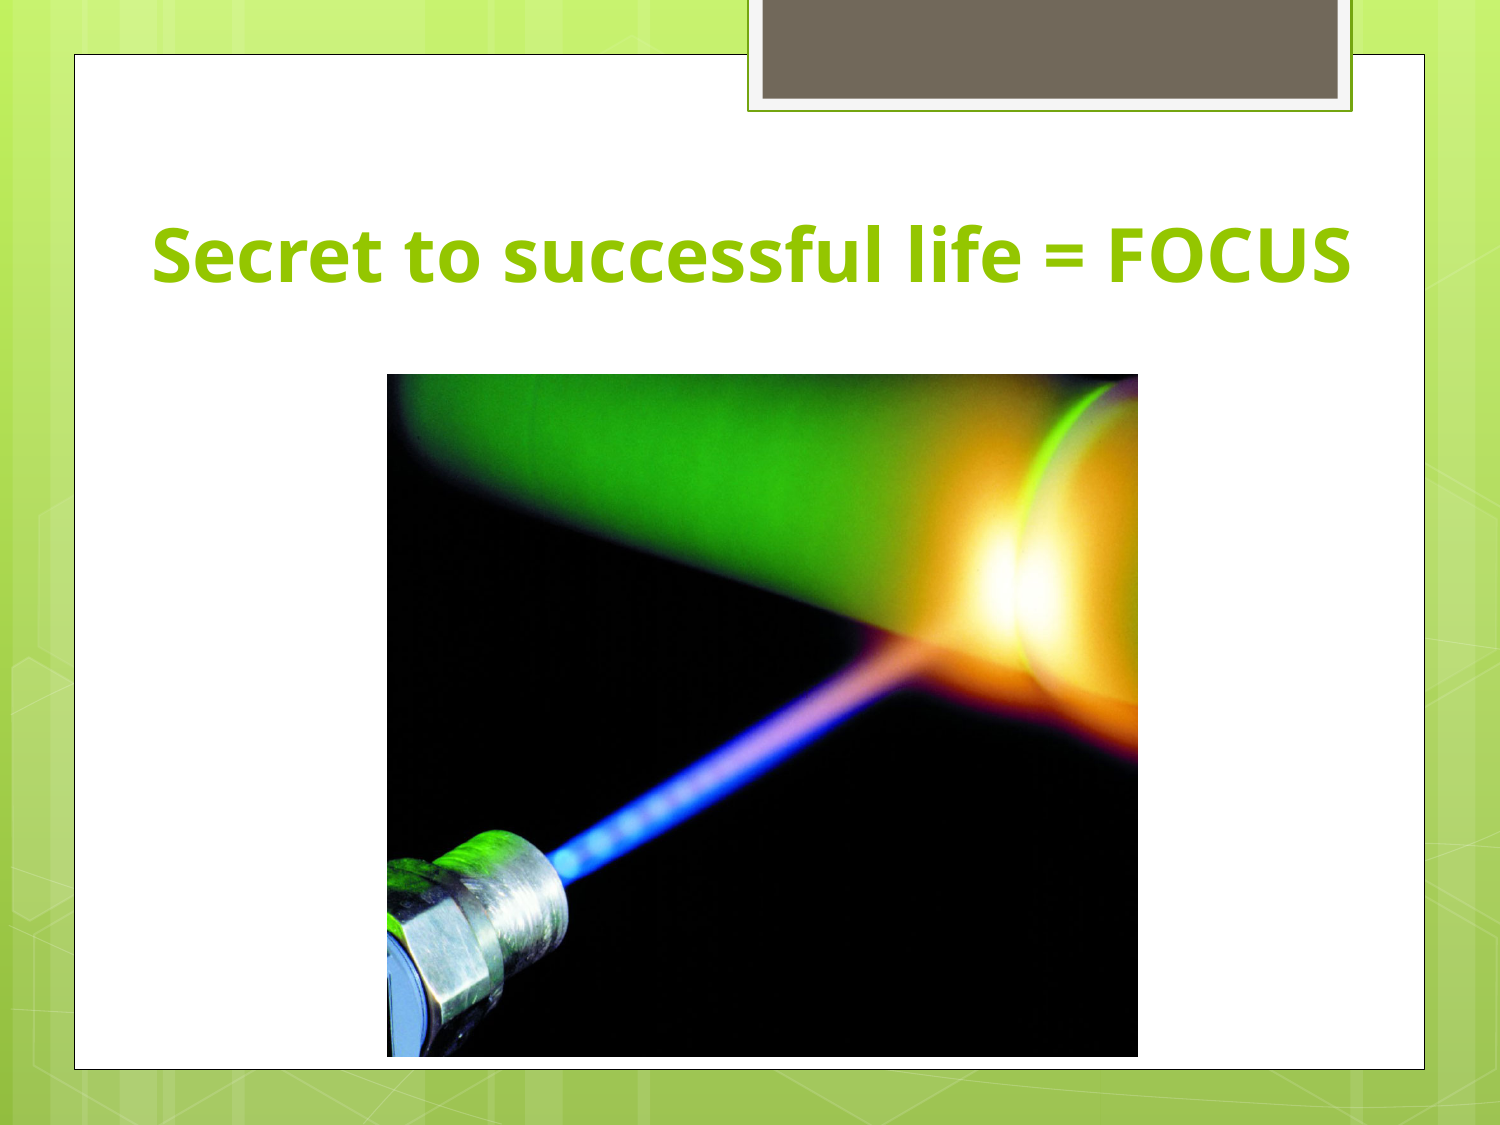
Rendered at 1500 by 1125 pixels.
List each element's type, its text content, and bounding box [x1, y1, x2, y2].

picture [387, 374, 1138, 1057]
list Secret to successful life = FOCUS [125, 200, 1375, 957]
